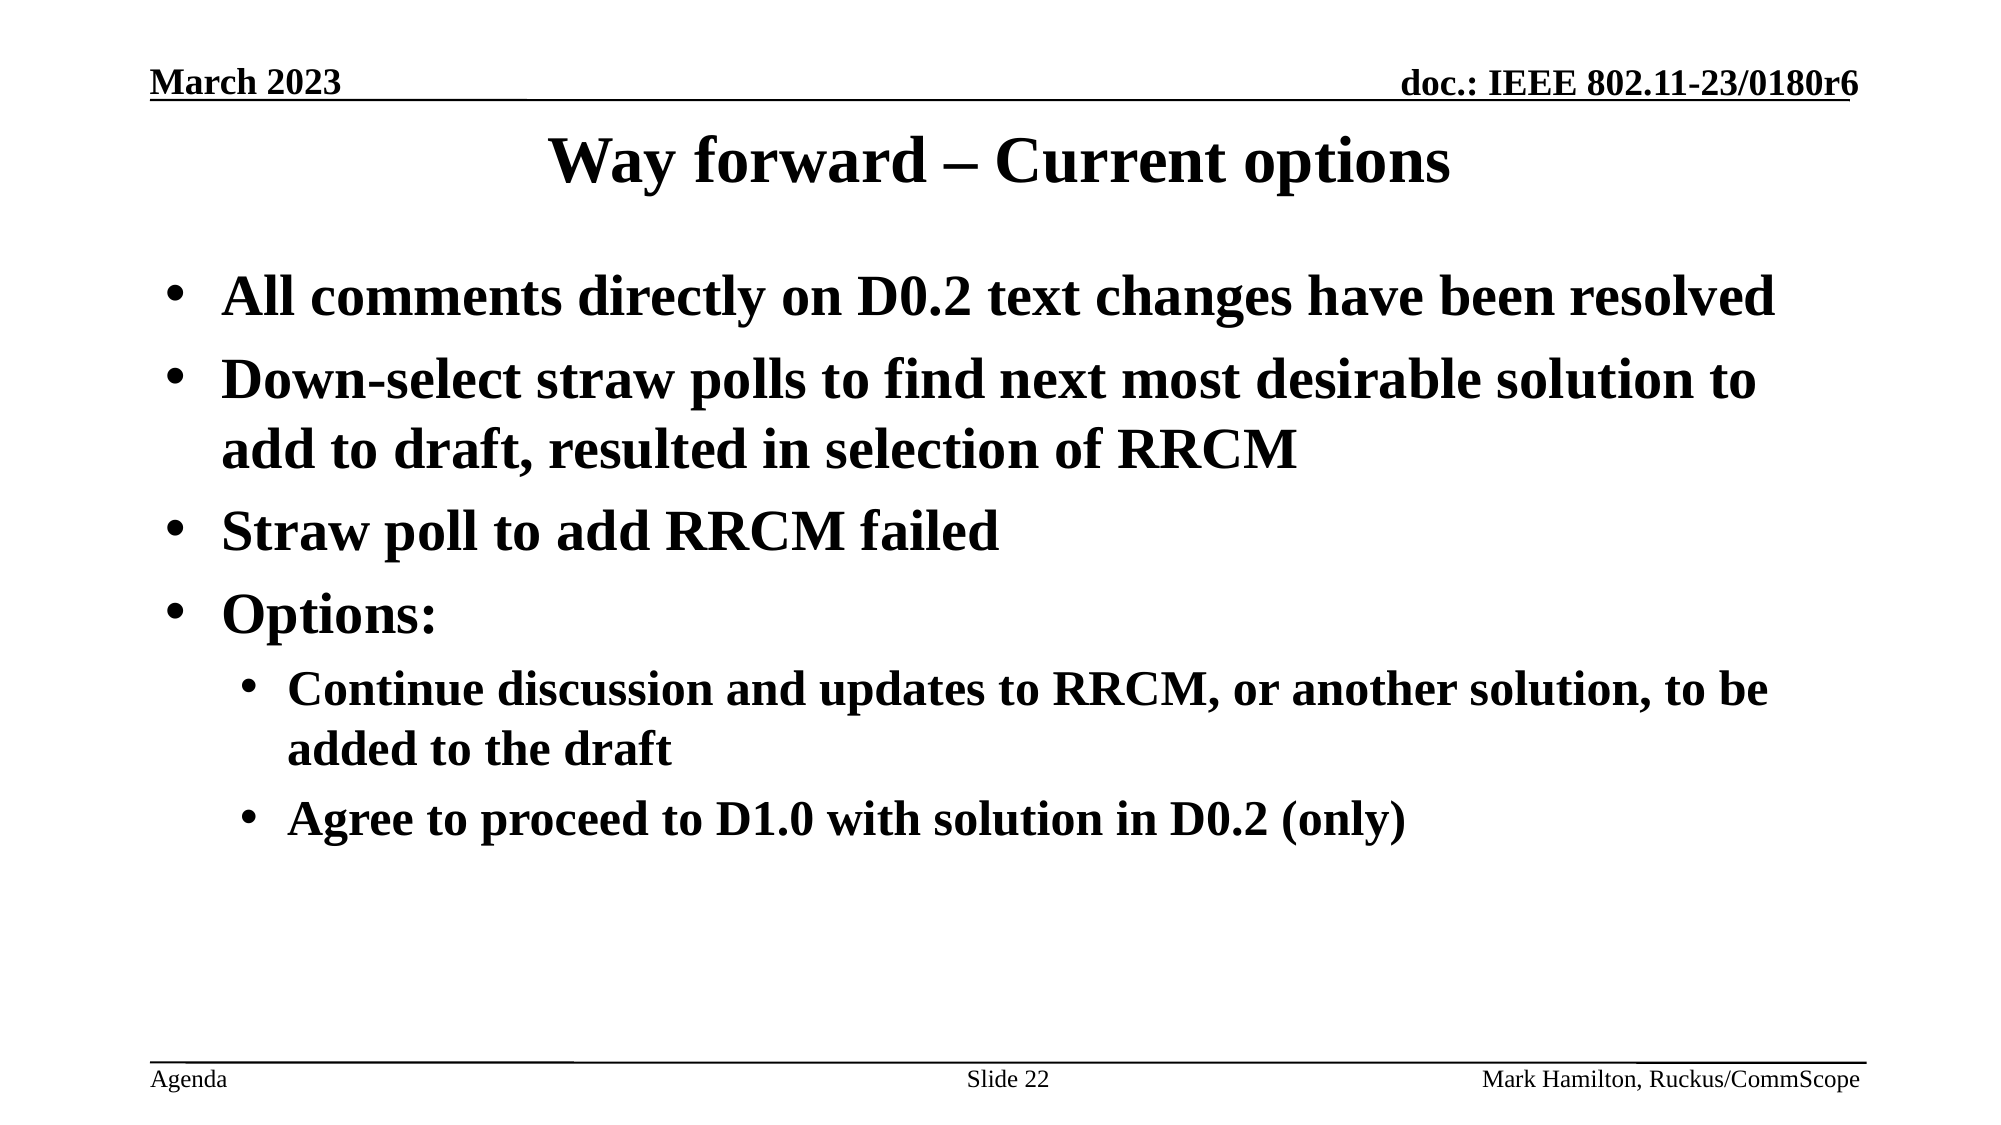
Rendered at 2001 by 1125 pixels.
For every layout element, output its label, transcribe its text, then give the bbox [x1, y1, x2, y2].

slide_number Slide 22 [950, 1061, 1067, 1123]
title Way forward – Current options [149, 112, 1850, 201]
list All comments directly on D0.2 text changes have been resolved Down-select straw polls to find next most desirable solution to add to draft, resulted in selection of RRCM Straw poll to add RRCM failed Options: Continue discussion and updates to RRCM, or another solution, to be added to the draft Agree to proceed to D1.0 with solution in D0.2 (only) [149, 249, 1850, 1063]
